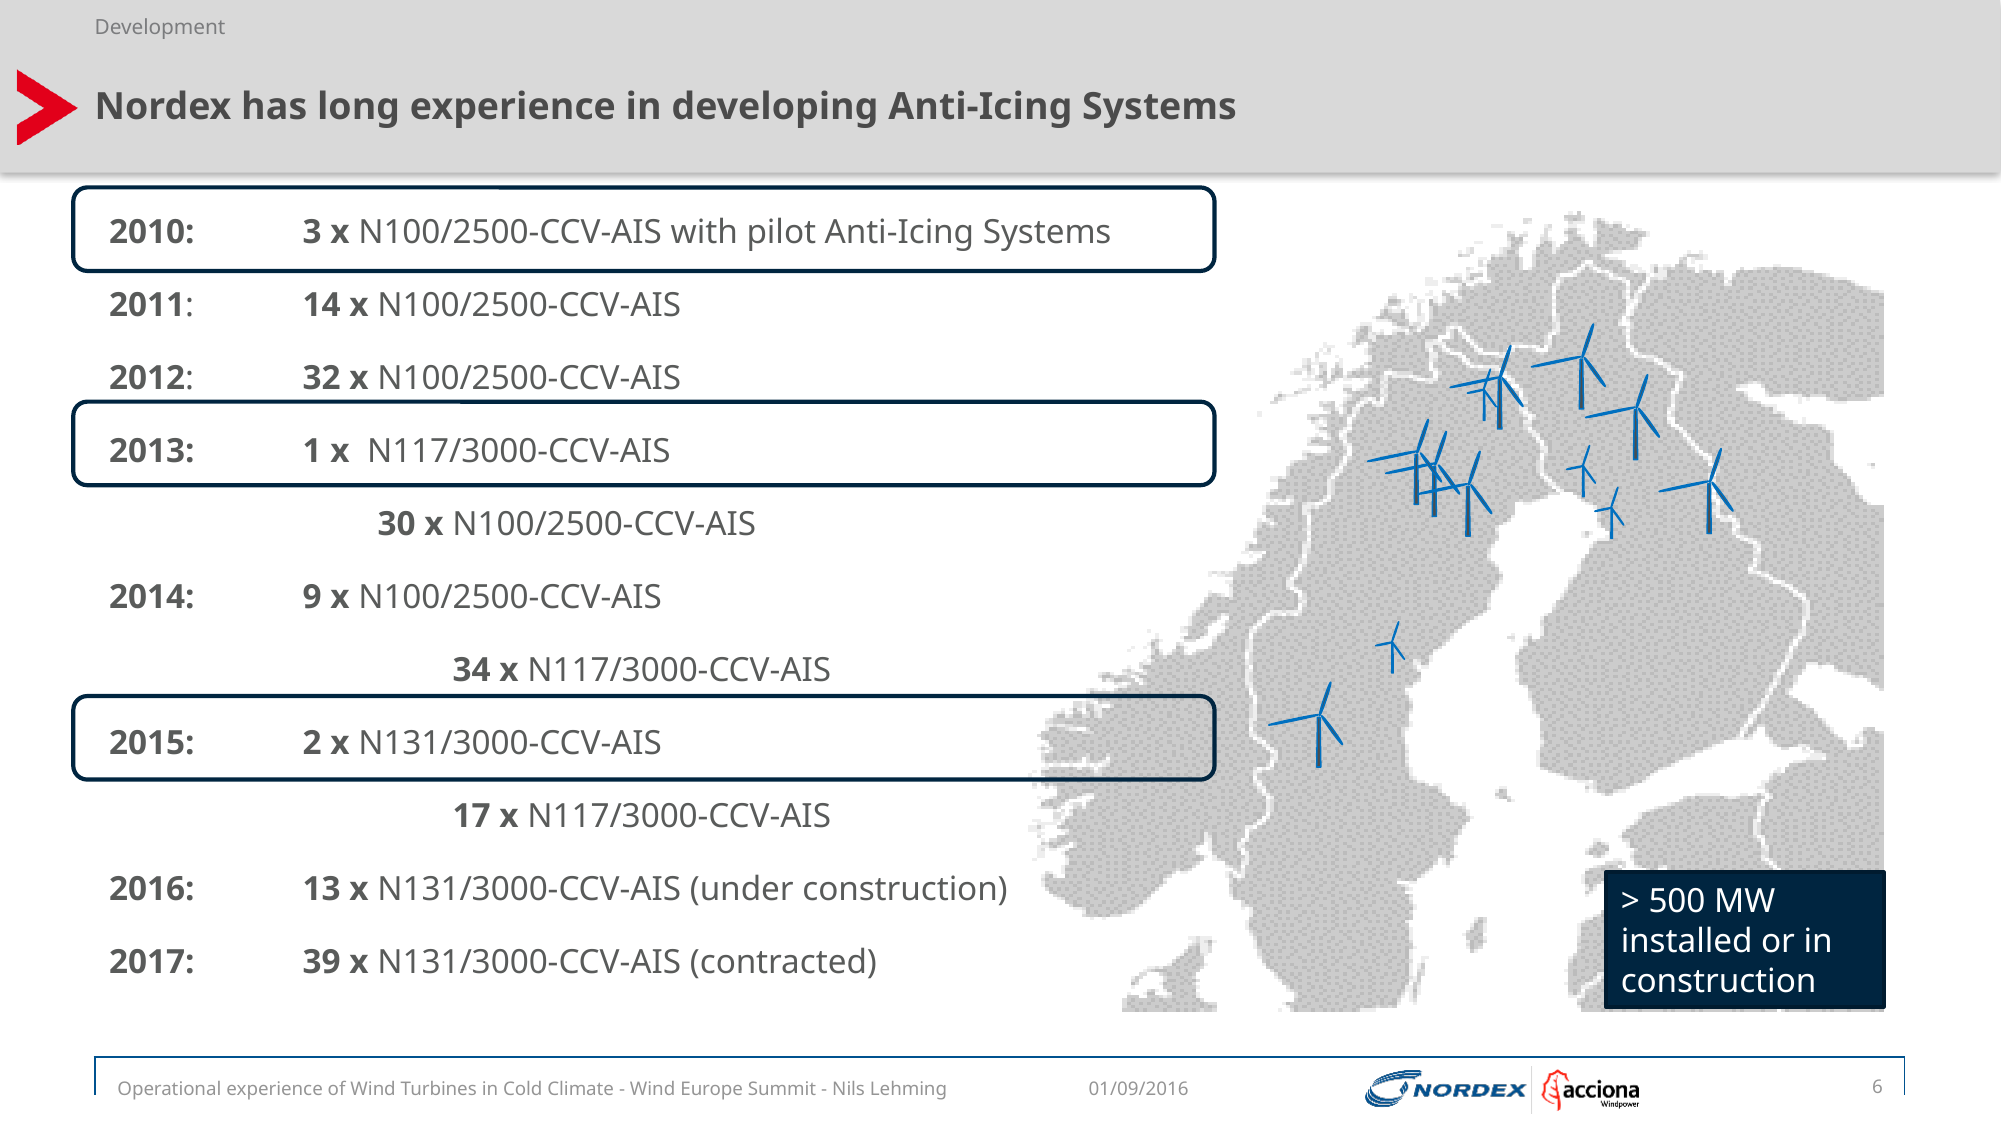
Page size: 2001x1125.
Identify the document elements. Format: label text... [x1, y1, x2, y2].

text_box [73, 187, 1215, 780]
text_box 2010: 3 x N100/2500-CCV-AIS with pilot Anti-Icing Systems 2011: 14 x N100/2500-CCV-AIS 2012: 32 x N100/2500-CCV-AIS 2013: 1 x N117/3000-CCV-AIS 30 x N100/2500-CCV-AIS 2014: 9 x N100/2500-CCV-AIS 34 x N117/3000-CCV-AIS 2015: 2 x N131/3000-CCV-AIS 17 x N117/3000-CCV-AIS 2016: 13 x N131/3000-CCV-AIS (under construction) 2017: 39 x N131/3000-CCV-AIS (contracted) [94, 789, 1226, 1088]
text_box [991, 202, 1884, 1012]
picture [1362, 1066, 1649, 1114]
list Development [94, 5, 1906, 57]
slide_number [1073, 1065, 1315, 1111]
list Nordex has long experience in developing Anti-Icing Systems [94, 57, 1906, 153]
footer Operational experience of Wind Turbines in Cold Climate - Wind Europe Summit - Nils Lehming [102, 1088, 1052, 1111]
slide_number 6 [1787, 1064, 1898, 1111]
